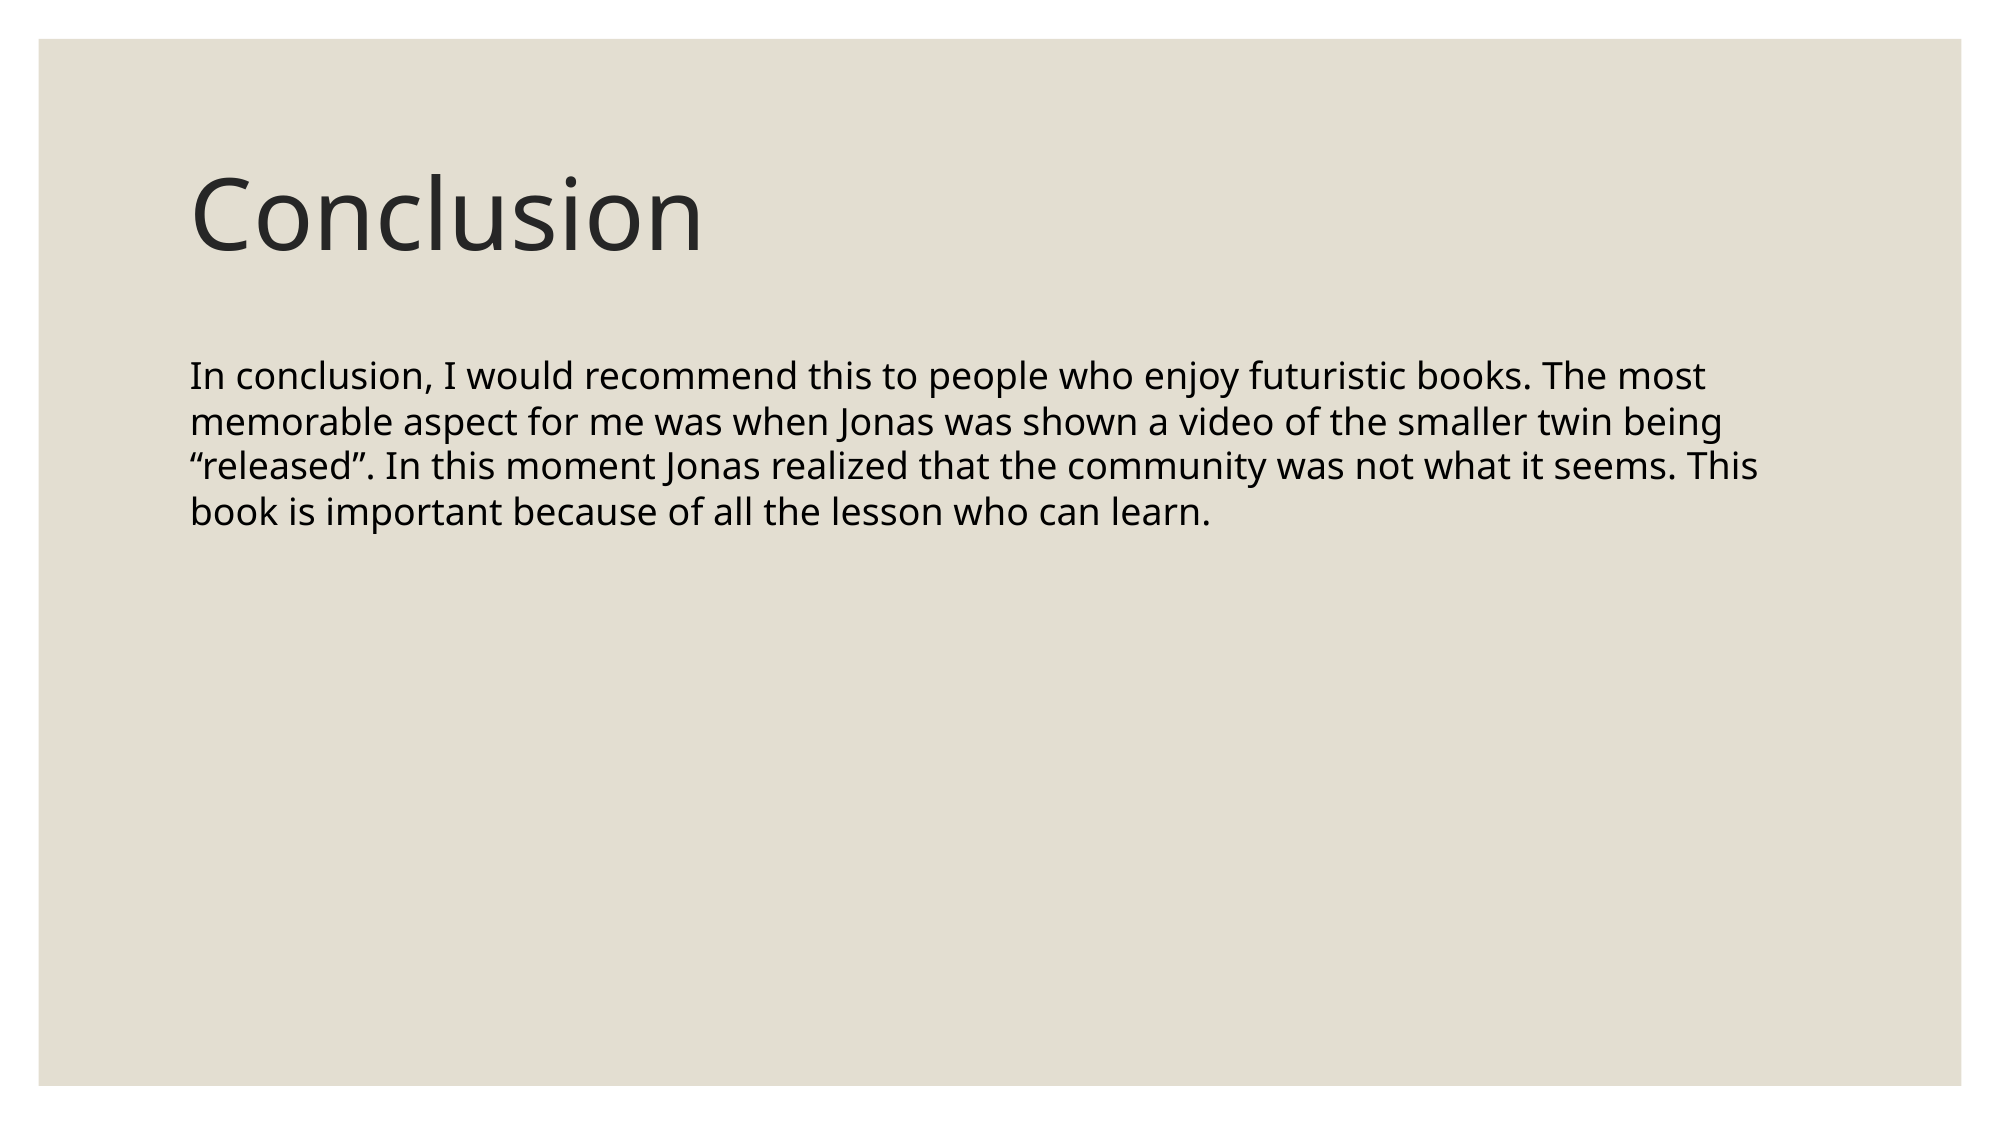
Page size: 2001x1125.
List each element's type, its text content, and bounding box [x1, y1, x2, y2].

title Conclusion [174, 105, 1825, 331]
list In conclusion, I would recommend this to people who enjoy futuristic books. The most memorable aspect for me was when Jonas was shown a video of the smaller twin being “released”. In this moment Jonas realized that the community was not what it seems. This book is important because of all the lesson who can learn. [174, 345, 1825, 990]
